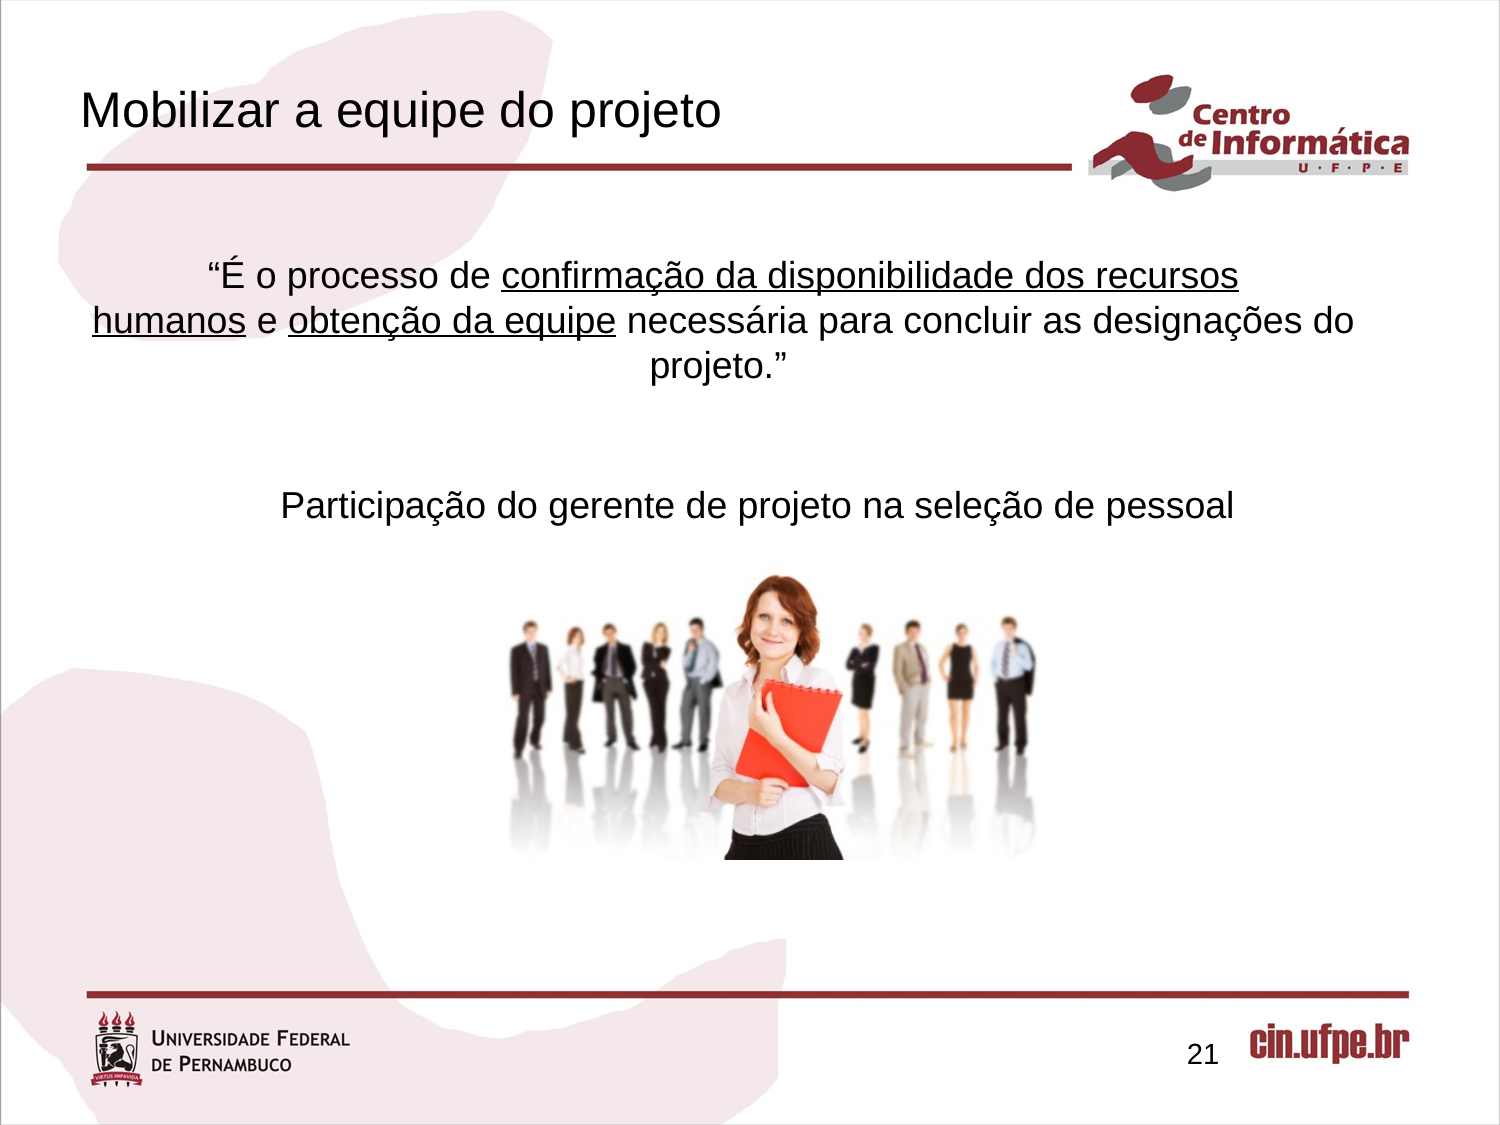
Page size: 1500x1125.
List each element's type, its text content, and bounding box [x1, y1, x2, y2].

text_box Participação do gerente de projeto na seleção de pessoal [265, 473, 1258, 534]
text_box Mobilizar a equipe do projeto [41, 42, 762, 173]
picture [0, 0, 1500, 1125]
slide_number 21 [884, 1027, 1235, 1106]
text_box “É o processo de confirmação da disponibilidade dos recursos humanos e obtenção da equipe necessária para concluir as designações do projeto.” [23, 243, 1424, 394]
